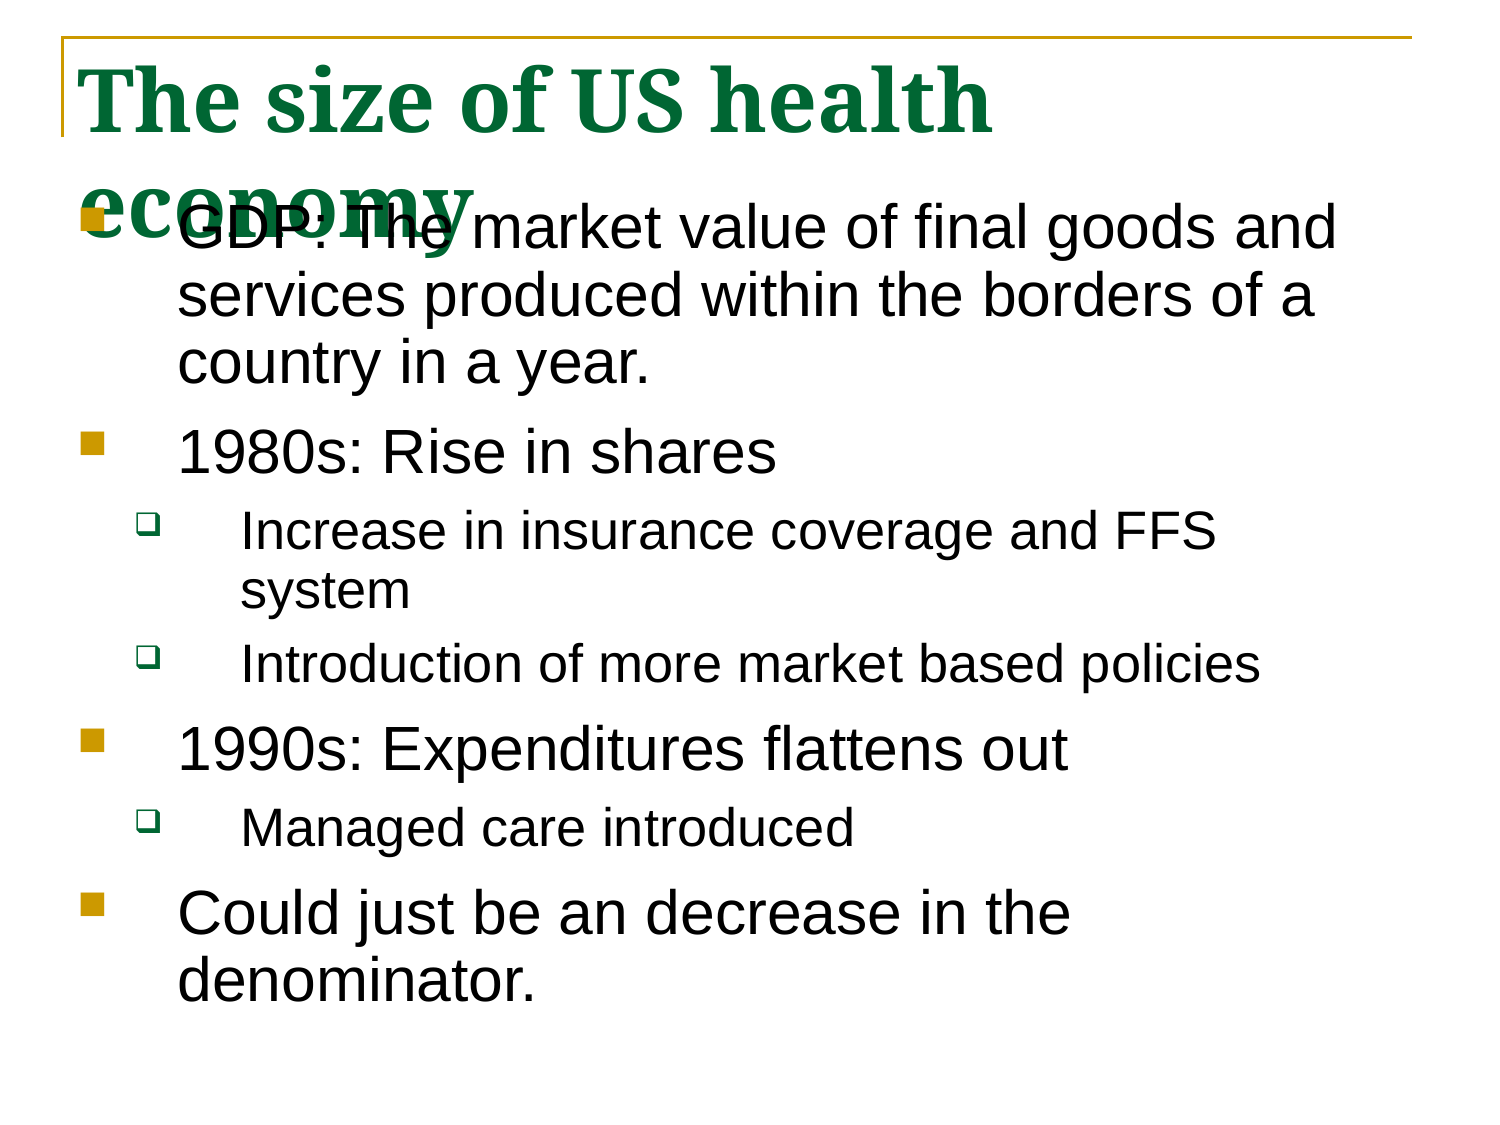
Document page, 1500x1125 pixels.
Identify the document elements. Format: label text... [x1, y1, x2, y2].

title The size of US health economy [62, 37, 1413, 187]
list GDP: The market value of final goods and services produced within the borders of a country in a year. 1980s: Rise in shares Increase in insurance coverage and FFS system Introduction of more market based policies 1990s: Expenditures flattens out Managed care introduced Could just be an decrease in the denominator. [62, 187, 1413, 1088]
